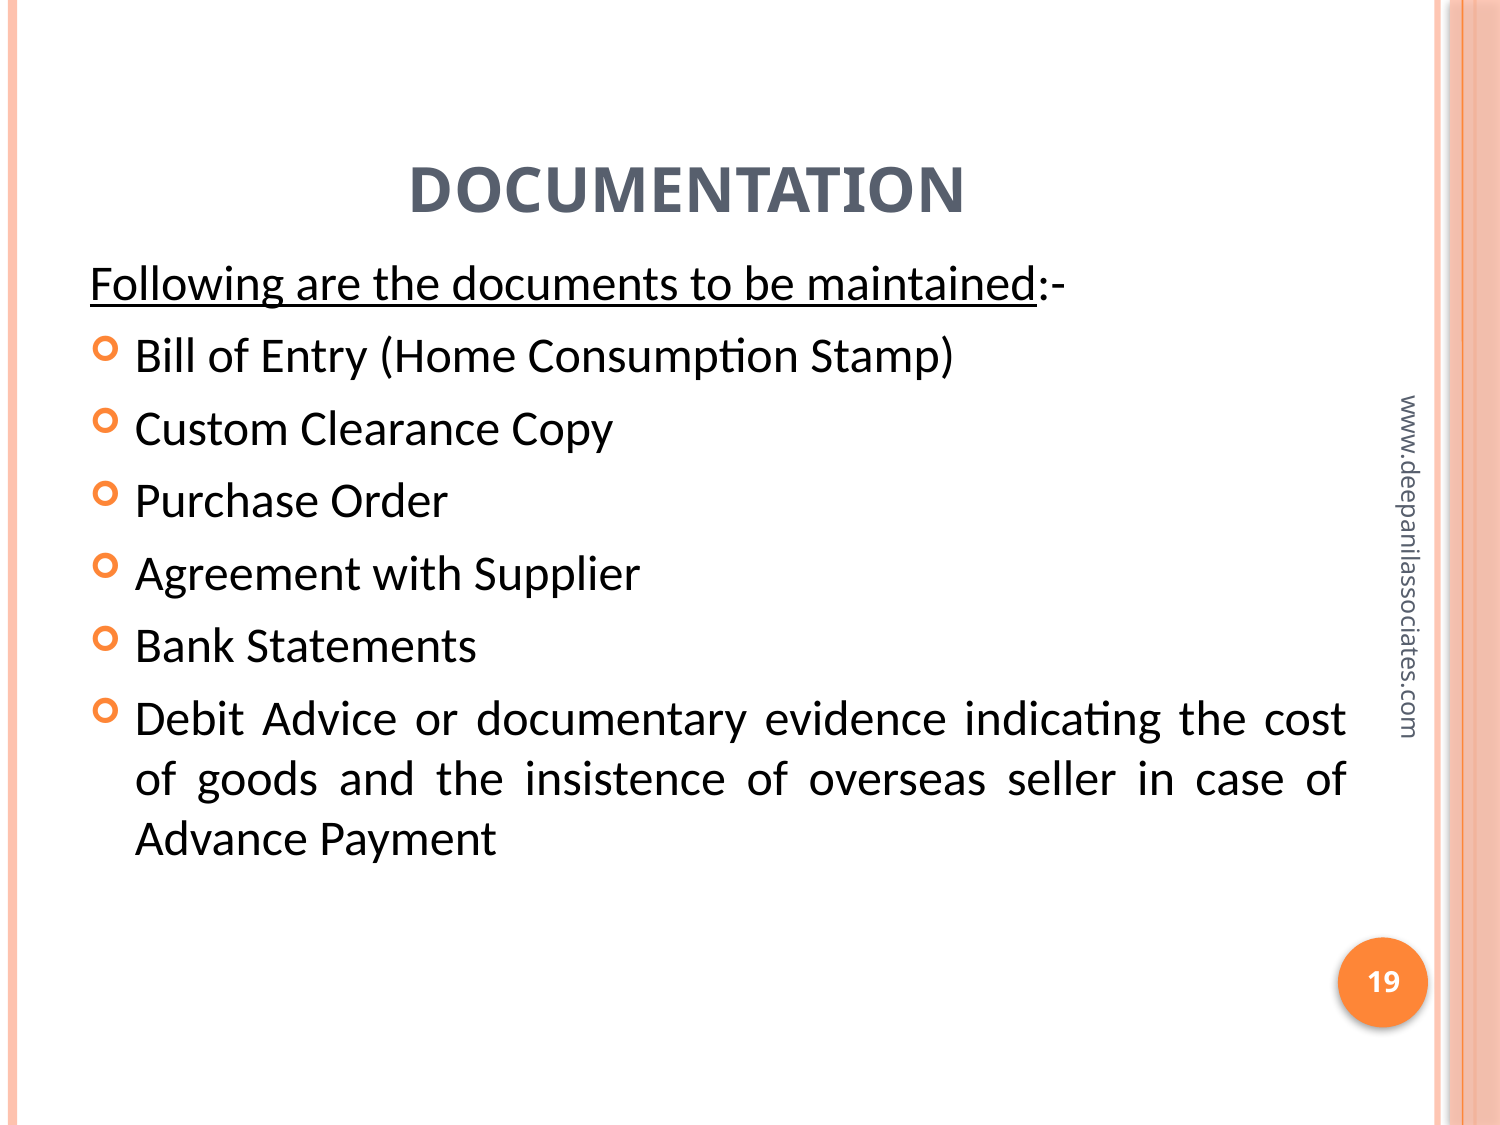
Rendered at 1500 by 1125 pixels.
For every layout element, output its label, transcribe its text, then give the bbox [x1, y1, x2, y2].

title DOCUMENTATION [75, 45, 1300, 233]
slide_number 19 [1333, 940, 1434, 1027]
footer www.deepanilassociates.com [1379, 380, 1440, 906]
list Following are the documents to be maintained:- Bill of Entry (Home Consumption Stamp) Custom Clearance Copy Purchase Order Agreement with Supplier Bank Statements Debit Advice or documentary evidence indicating the cost of goods and the insistence of overseas seller in case of Advance Payment [75, 243, 1363, 986]
